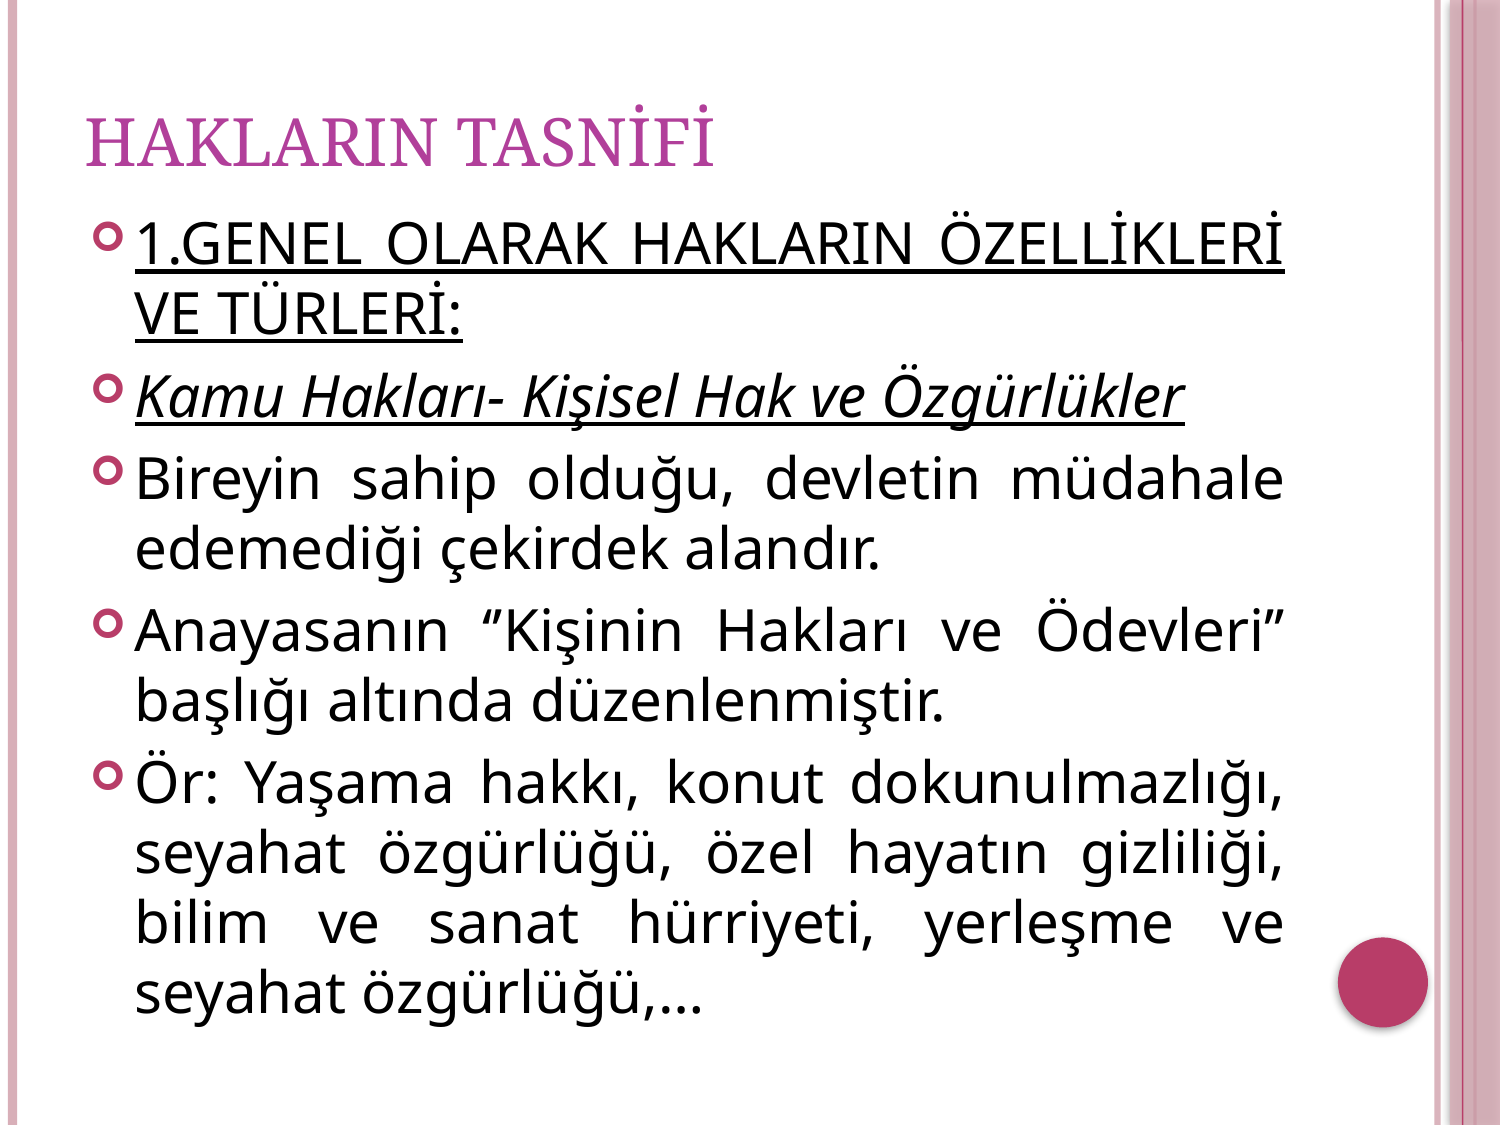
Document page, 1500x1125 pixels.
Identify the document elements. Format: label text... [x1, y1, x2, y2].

list 1.GENEL OLARAK HAKLARIN ÖZELLİKLERİ VE TÜRLERİ: Kamu Hakları- Kişisel Hak ve Özgürlükler Bireyin sahip olduğu, devletin müdahale edemediği çekirdek alandır. Anayasanın ‘’Kişinin Hakları ve Ödevleri’’ başlığı altında düzenlenmiştir. Ör: Yaşama hakkı, konut dokunulmazlığı, seyahat özgürlüğü, özel hayatın gizliliği, bilim ve sanat hürriyeti, yerleşme ve seyahat özgürlüğü,… [75, 199, 1300, 1062]
title HAKLARIN TASNİFİ [70, 0, 1296, 188]
